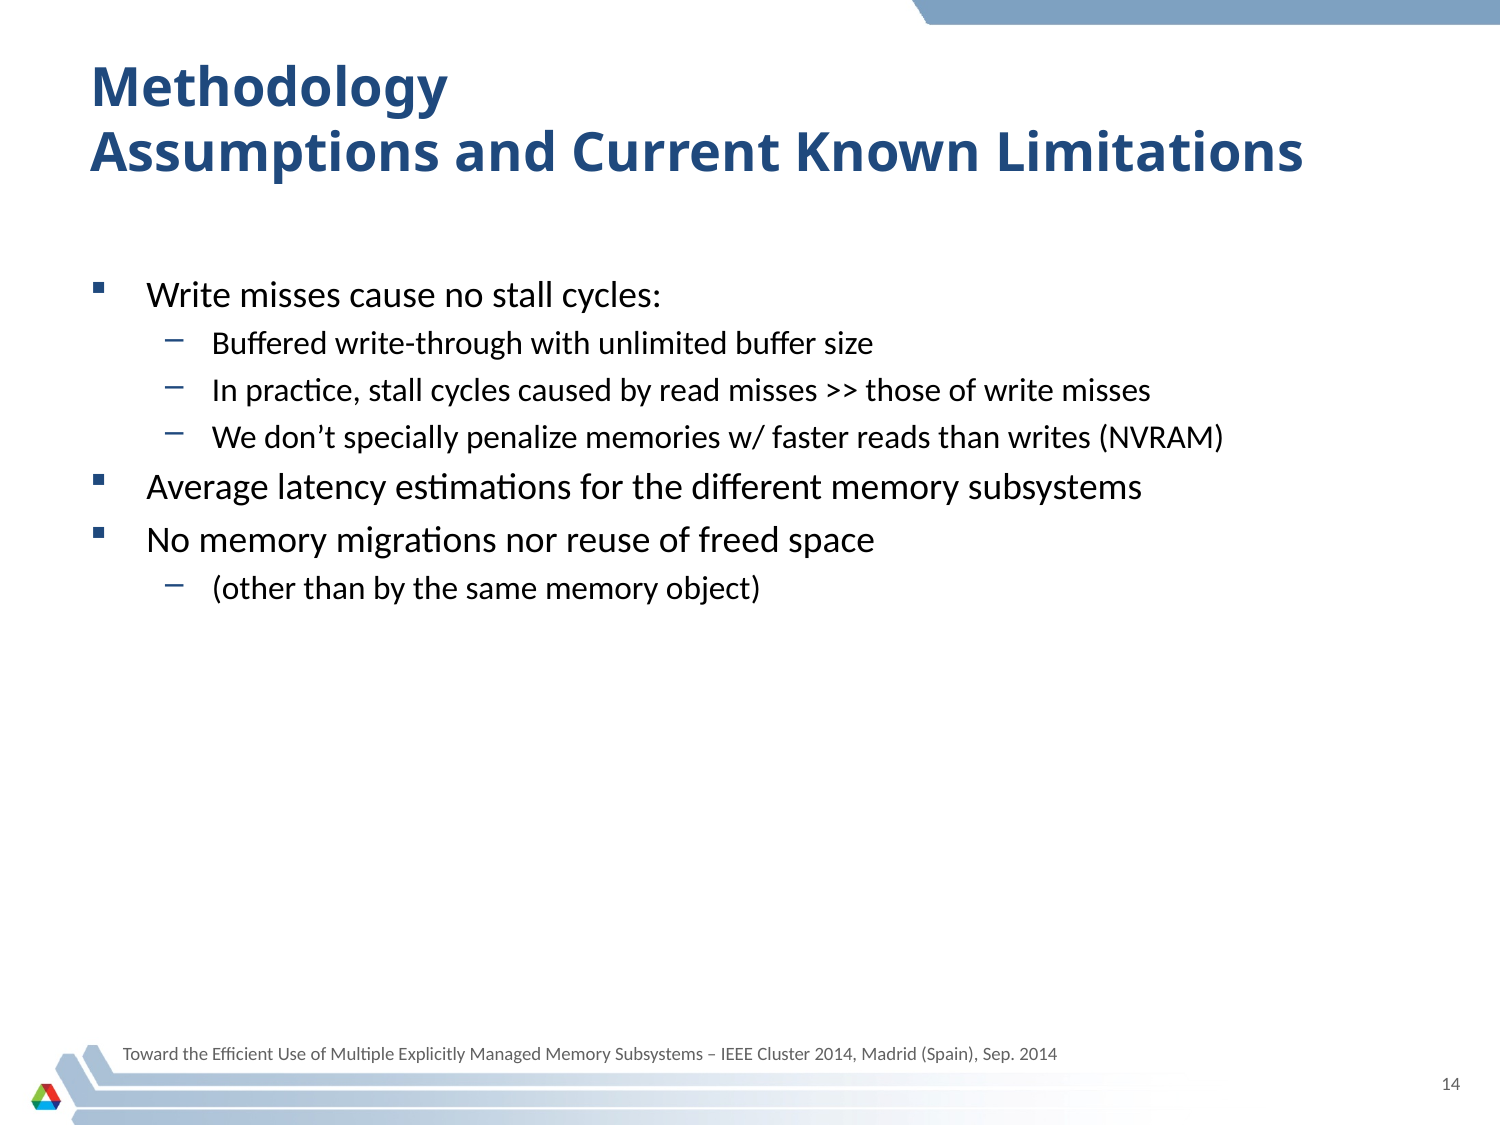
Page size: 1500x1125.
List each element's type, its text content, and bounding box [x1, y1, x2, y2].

picture [0, 1037, 1500, 1125]
slide_number 14 [1412, 1064, 1476, 1125]
picture [0, 0, 1500, 26]
footer Toward the Efficient Use of Multiple Explicitly Managed Memory Subsystems – IEEE Cluster 2014, Madrid (Spain), Sep. 2014 [107, 1034, 1083, 1073]
list Write misses cause no stall cycles: Buffered write-through with unlimited buffer size In practice, stall cycles caused by read misses >> those of write misses We don’t specially penalize memories w/ faster reads than writes (NVRAM) Average latency estimations for the different memory subsystems No memory migrations nor reuse of freed space (other than by the same memory object) [74, 262, 1426, 1006]
title Methodology Assumptions and Current Known Limitations [74, 44, 1426, 233]
